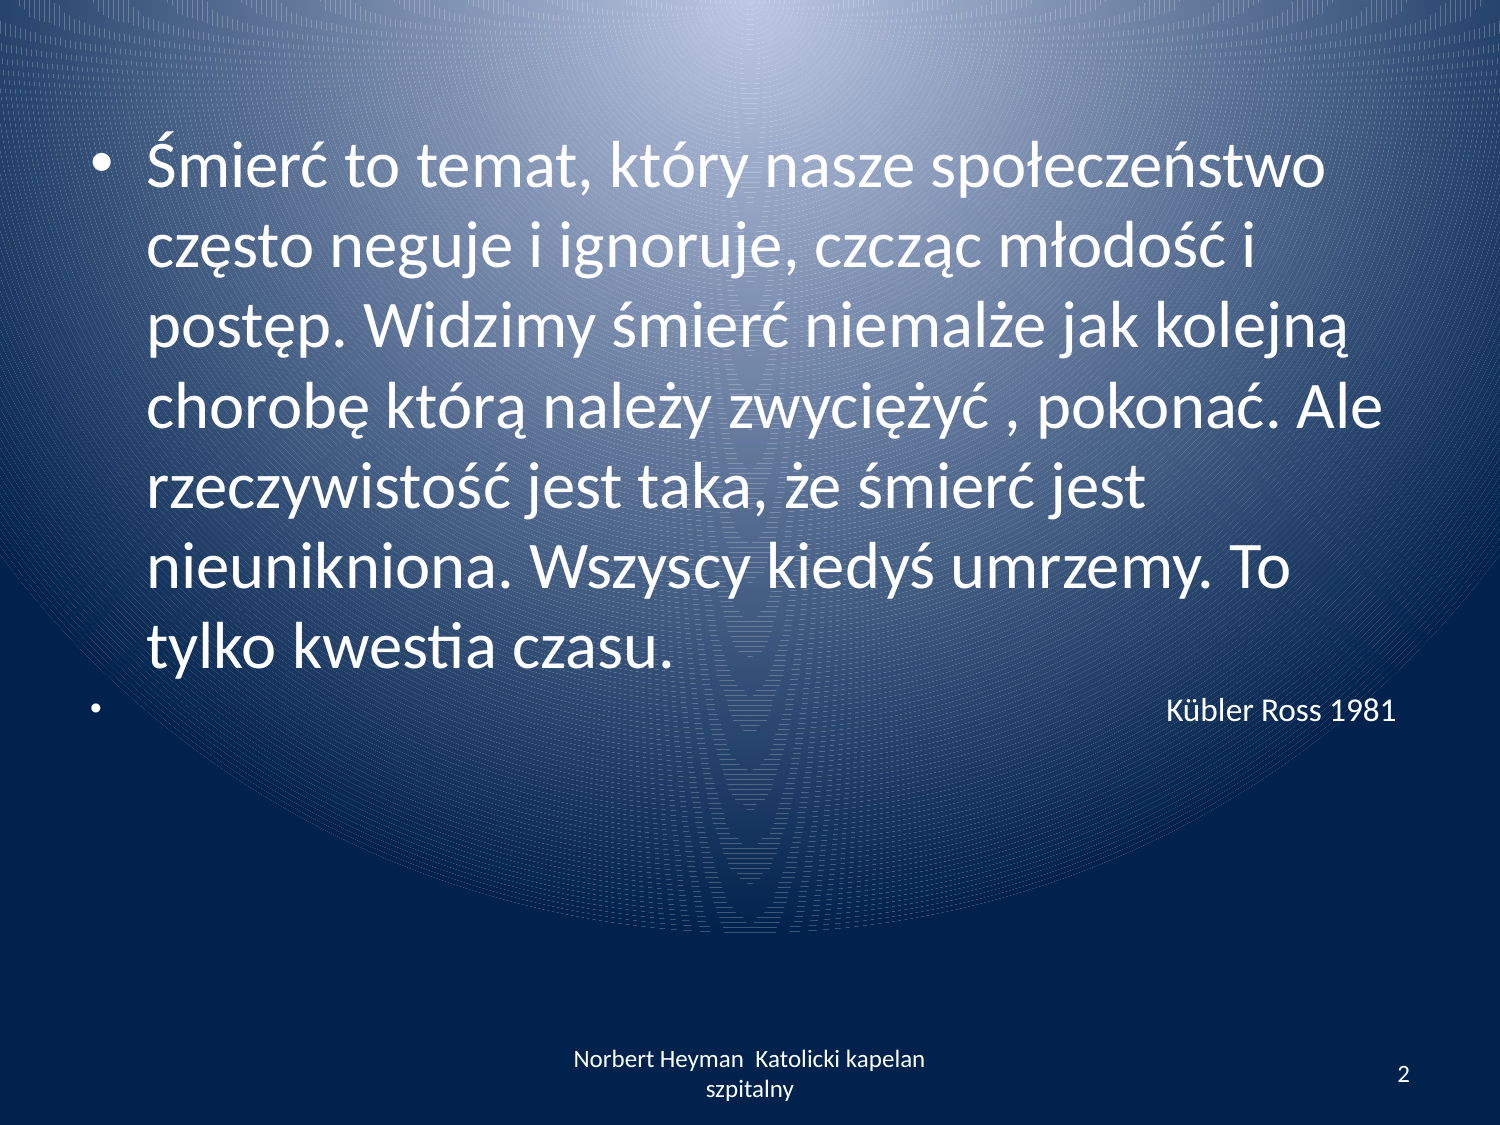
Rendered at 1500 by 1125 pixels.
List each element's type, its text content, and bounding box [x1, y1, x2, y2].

slide_number 2 [1074, 1042, 1425, 1103]
footer Norbert Heyman Katolicki kapelan szpitalny [512, 1042, 988, 1103]
list Śmierć to temat, który nasze społeczeństwo często neguje i ignoruje, czcząc młodość i postęp. Widzimy śmierć niemalże jak kolejną chorobę którą należy zwyciężyć , pokonać. Ale rzeczywistość jest taka, że śmierć jest nieunikniona. Wszyscy kiedyś umrzemy. To tylko kwestia czasu. Kübler Ross 1981 [75, 113, 1425, 1005]
